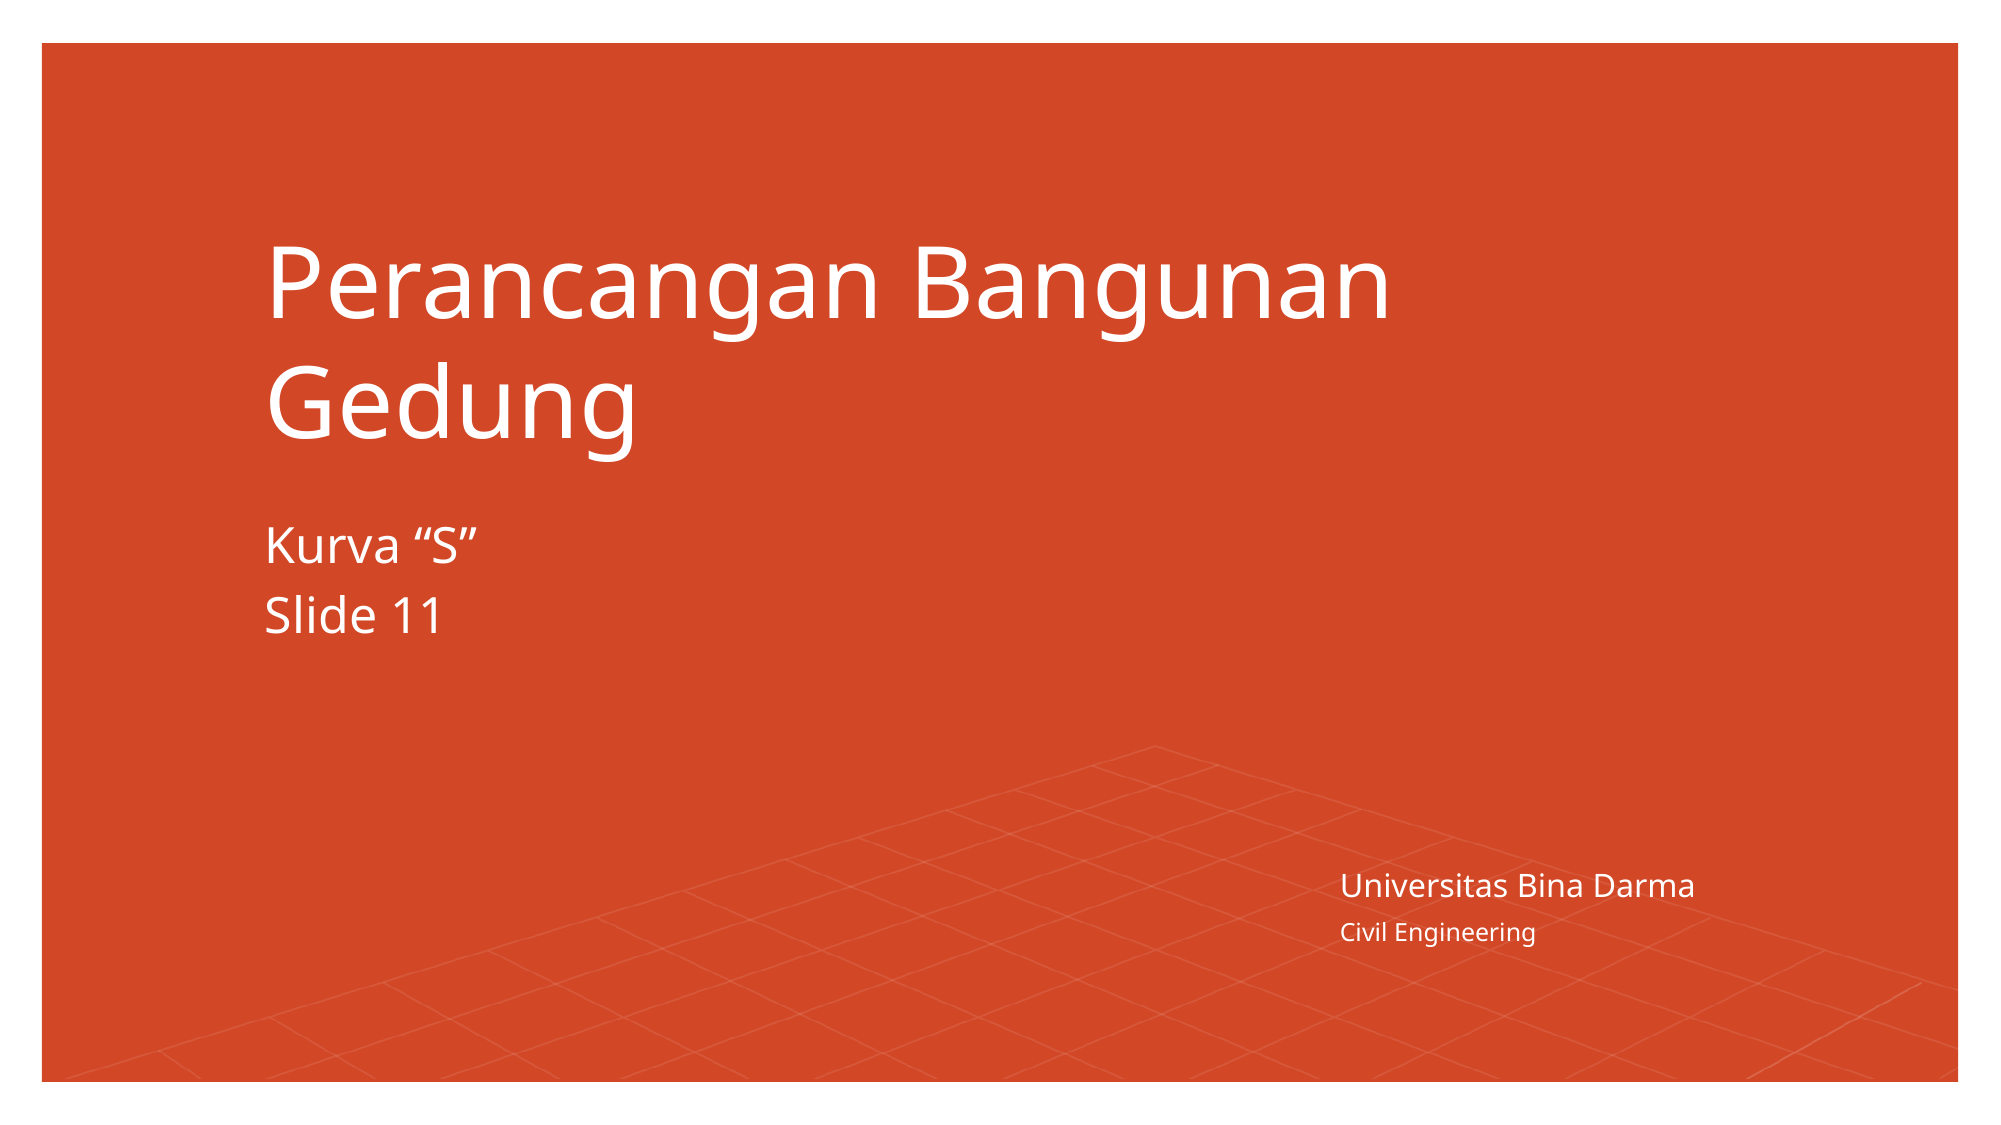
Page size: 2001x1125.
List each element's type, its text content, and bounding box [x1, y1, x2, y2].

text_box Civil Engineering [1325, 906, 1942, 1074]
text_box Universitas Bina Darma [1325, 862, 1727, 906]
title Perancangan Bangunan Gedung [249, 218, 1750, 513]
subtitle Kurva “S” Slide 11 [249, 513, 1750, 725]
picture [56, 745, 1979, 1079]
